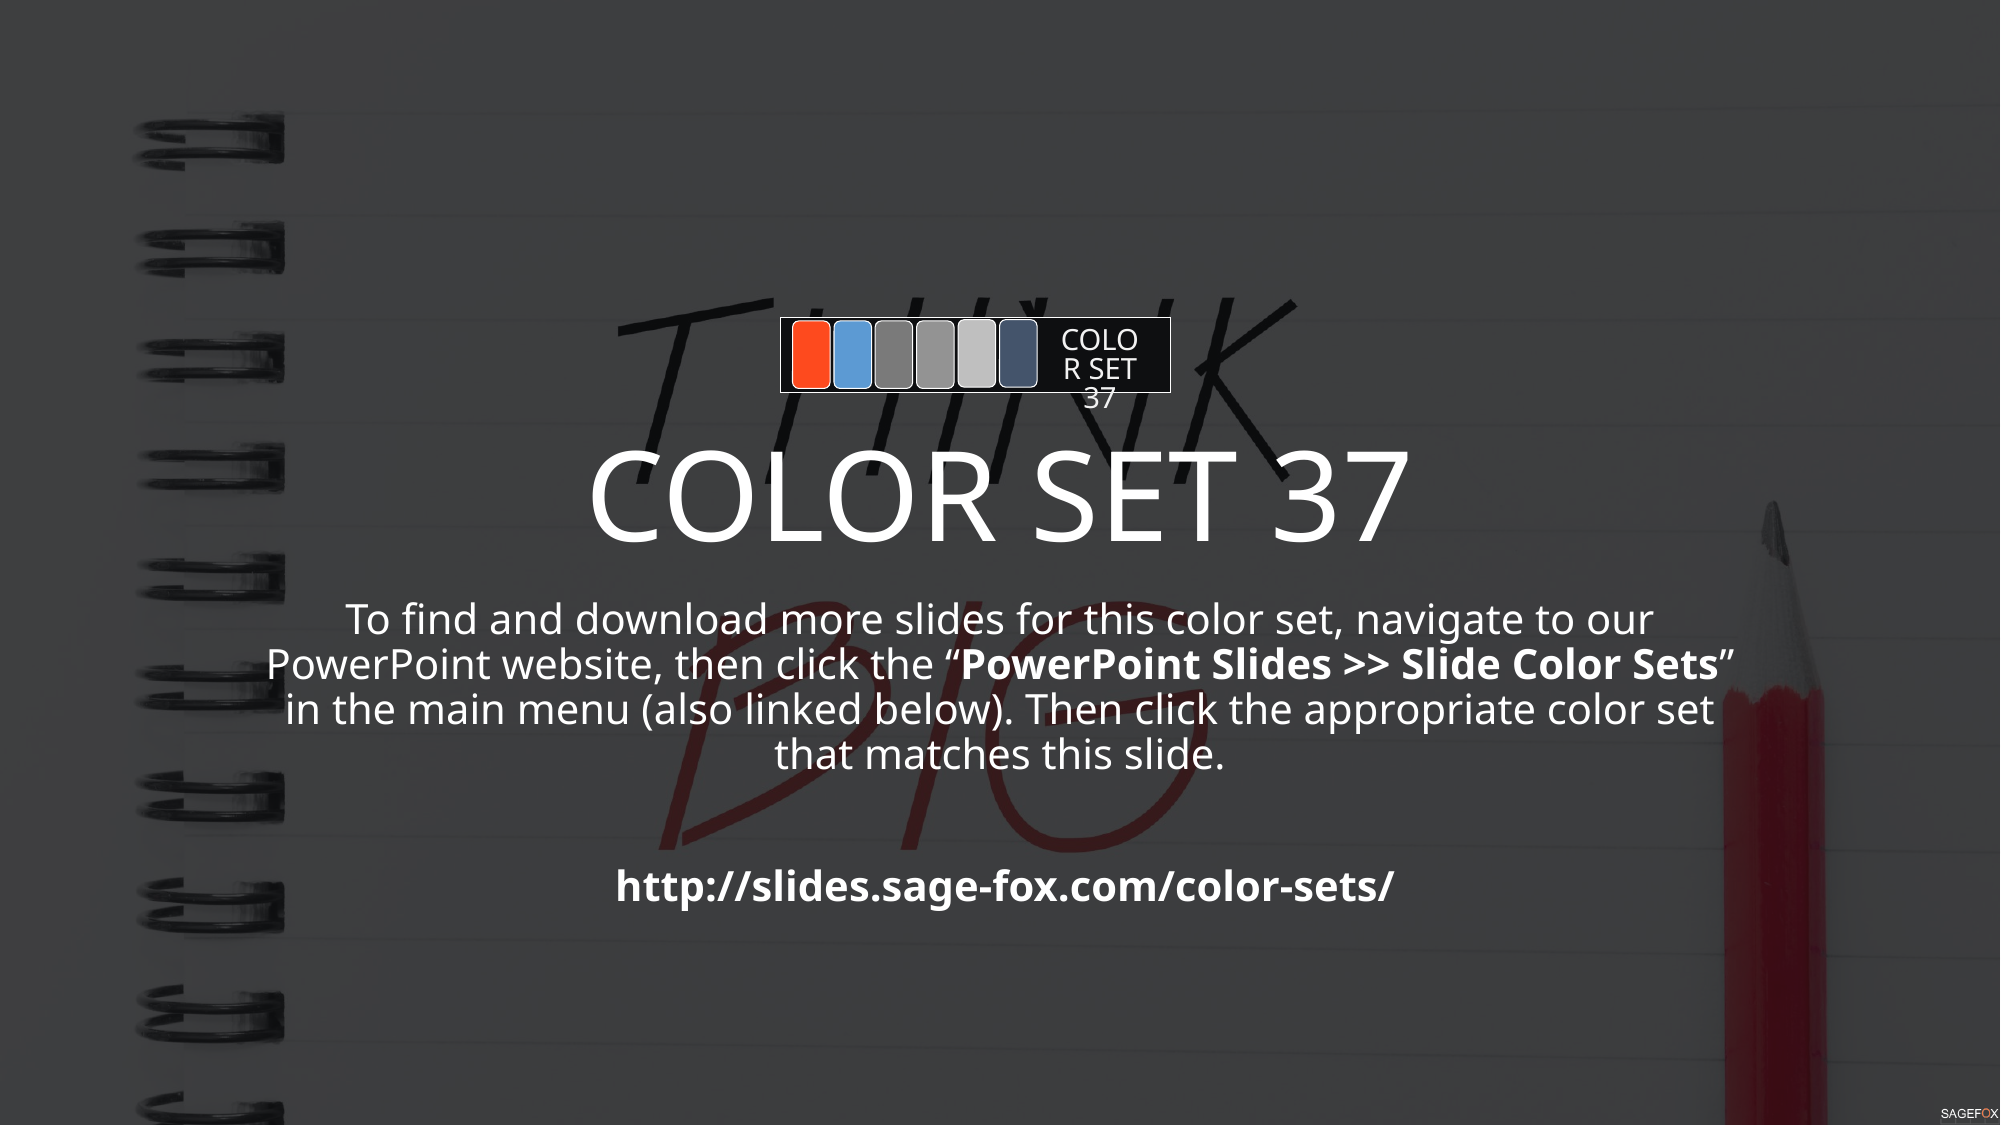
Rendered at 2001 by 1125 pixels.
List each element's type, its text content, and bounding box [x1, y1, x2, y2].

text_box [780, 317, 1171, 395]
subtitle To find and download more slides for this color set, navigate to our PowerPoint website, then click the “PowerPoint Slides >> Slide Color Sets” in the main menu (also linked below). Then click the appropriate color set that matches this slide. http://slides.sage-fox.com/color-sets/ [249, 590, 1750, 863]
picture [1940, 0, 2001, 1125]
title COLOR SET 37 [249, 184, 1750, 576]
